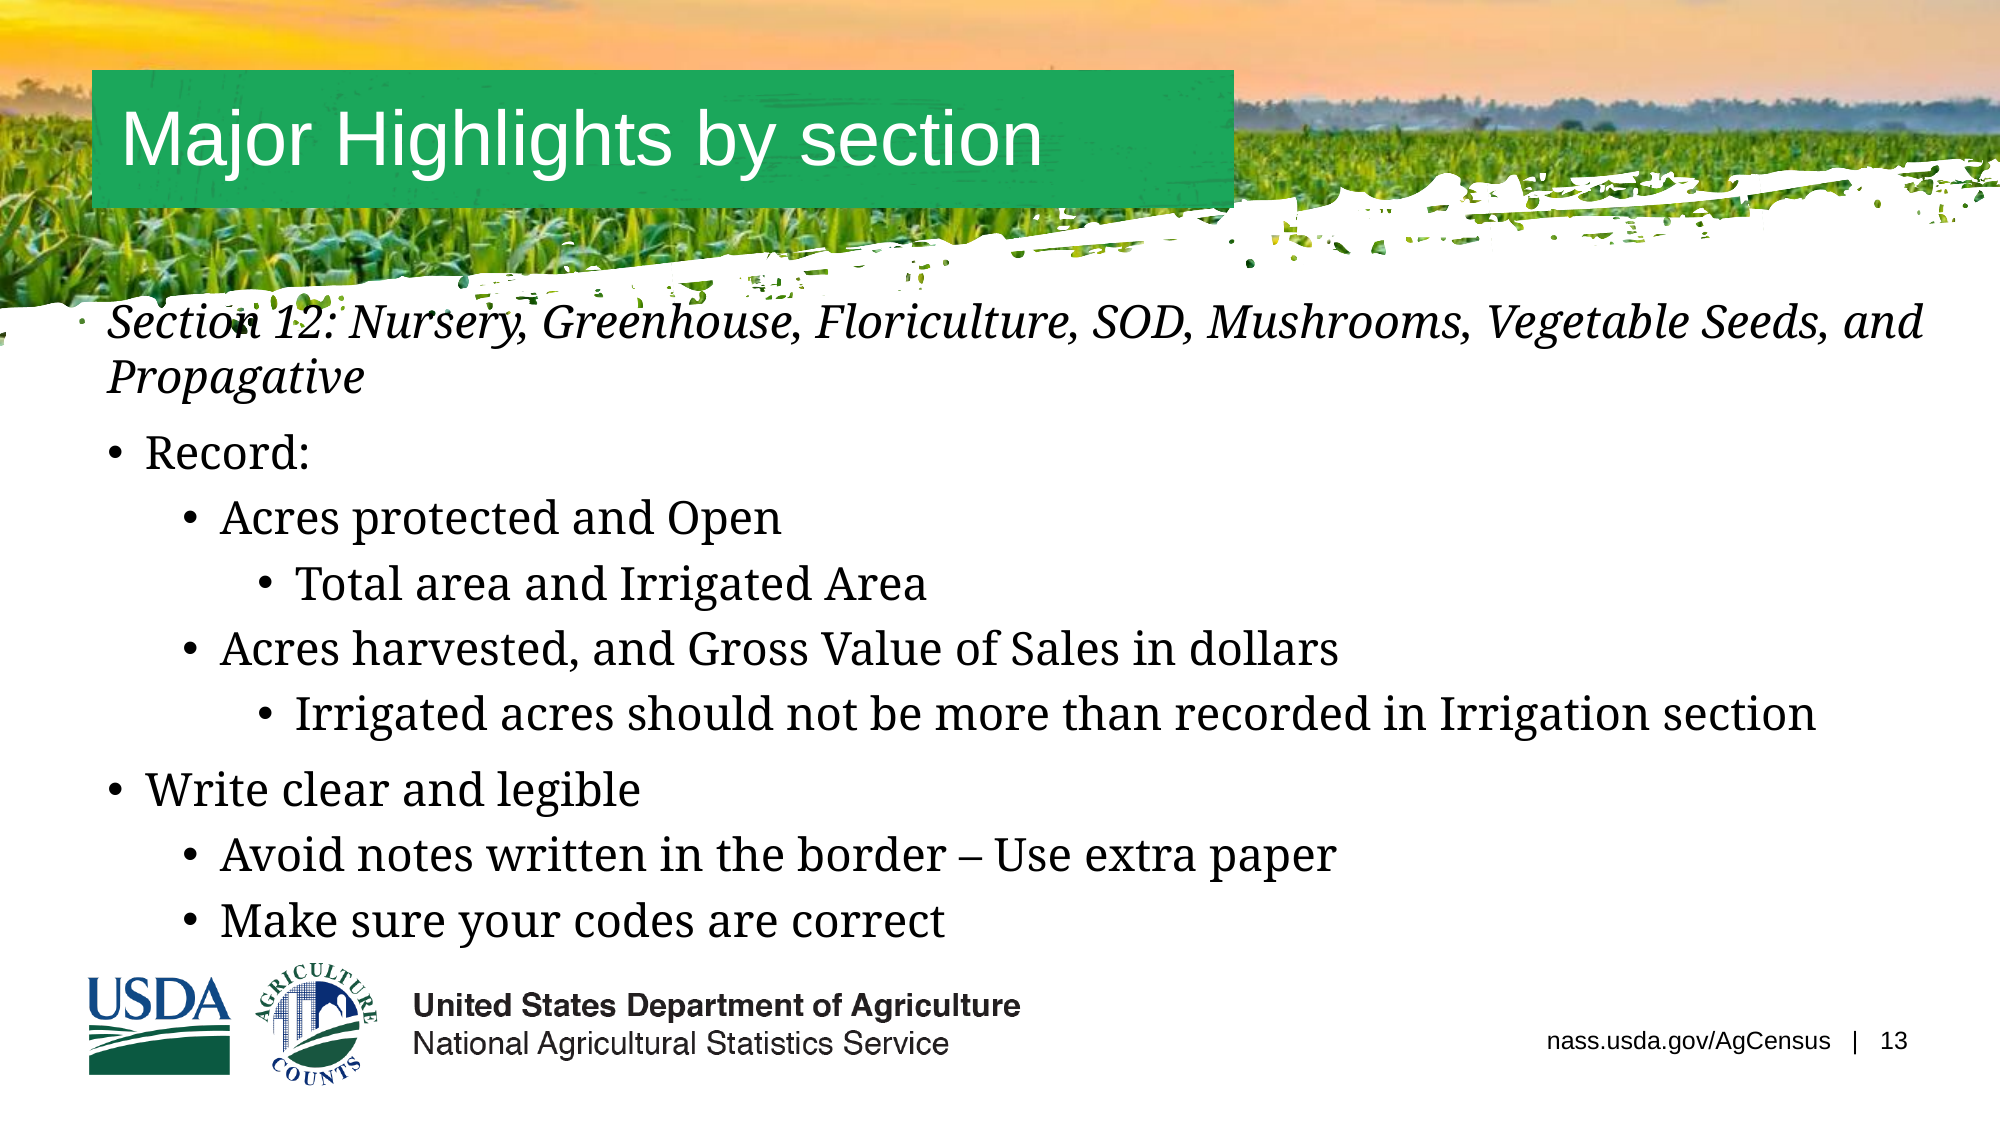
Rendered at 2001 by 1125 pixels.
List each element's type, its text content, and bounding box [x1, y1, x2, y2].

text_box Section 12: Nursery, Greenhouse, Floriculture, SOD, Mushrooms, Vegetable Seeds, and Propagative Record: Acres protected and Open Total area and Irrigated Area Acres harvested, and Gross Value of Sales in dollars Irrigated acres should not be more than recorded in Irrigation section Write clear and legible Avoid notes written in the border – Use extra paper Make sure your codes are correct [92, 285, 2000, 1035]
picture [56, 821, 1071, 1125]
picture [0, 0, 2000, 528]
text_box Major Highlights by section [105, 90, 1263, 243]
